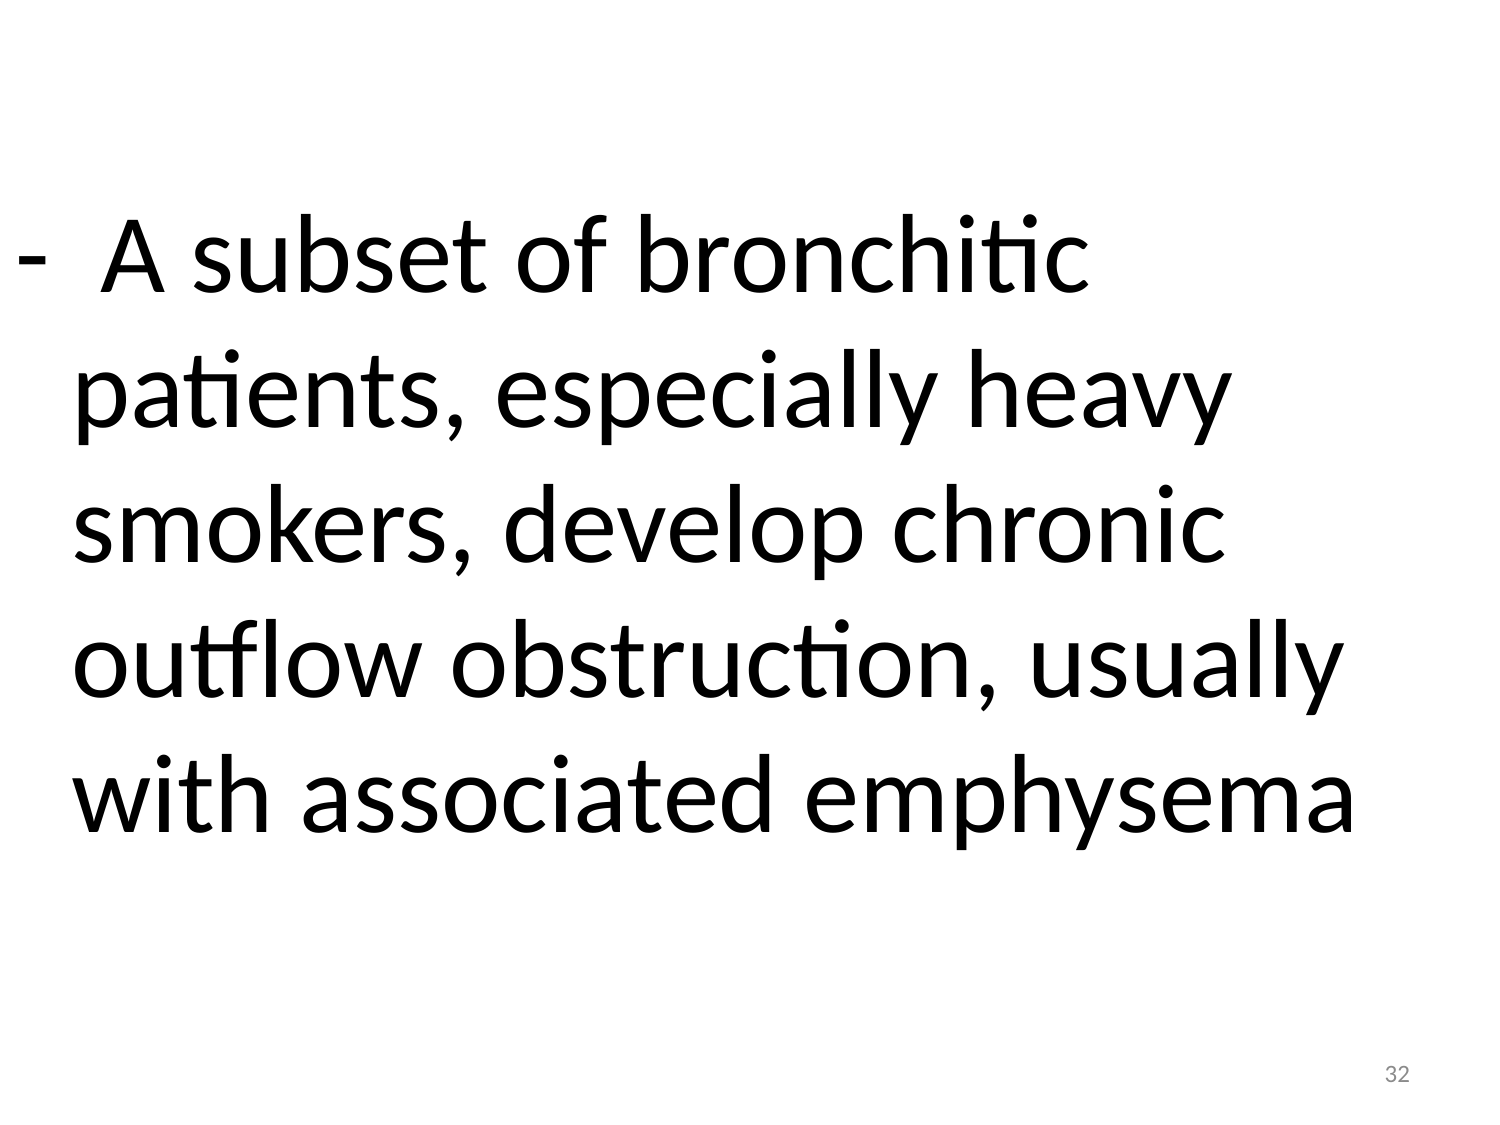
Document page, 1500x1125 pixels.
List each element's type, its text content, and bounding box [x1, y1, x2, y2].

list - A subset of bronchitic patients, especially heavy smokers, develop chronic outflow obstruction, usually with associated emphysema [0, 59, 1500, 1125]
slide_number 32 [1074, 1042, 1425, 1103]
